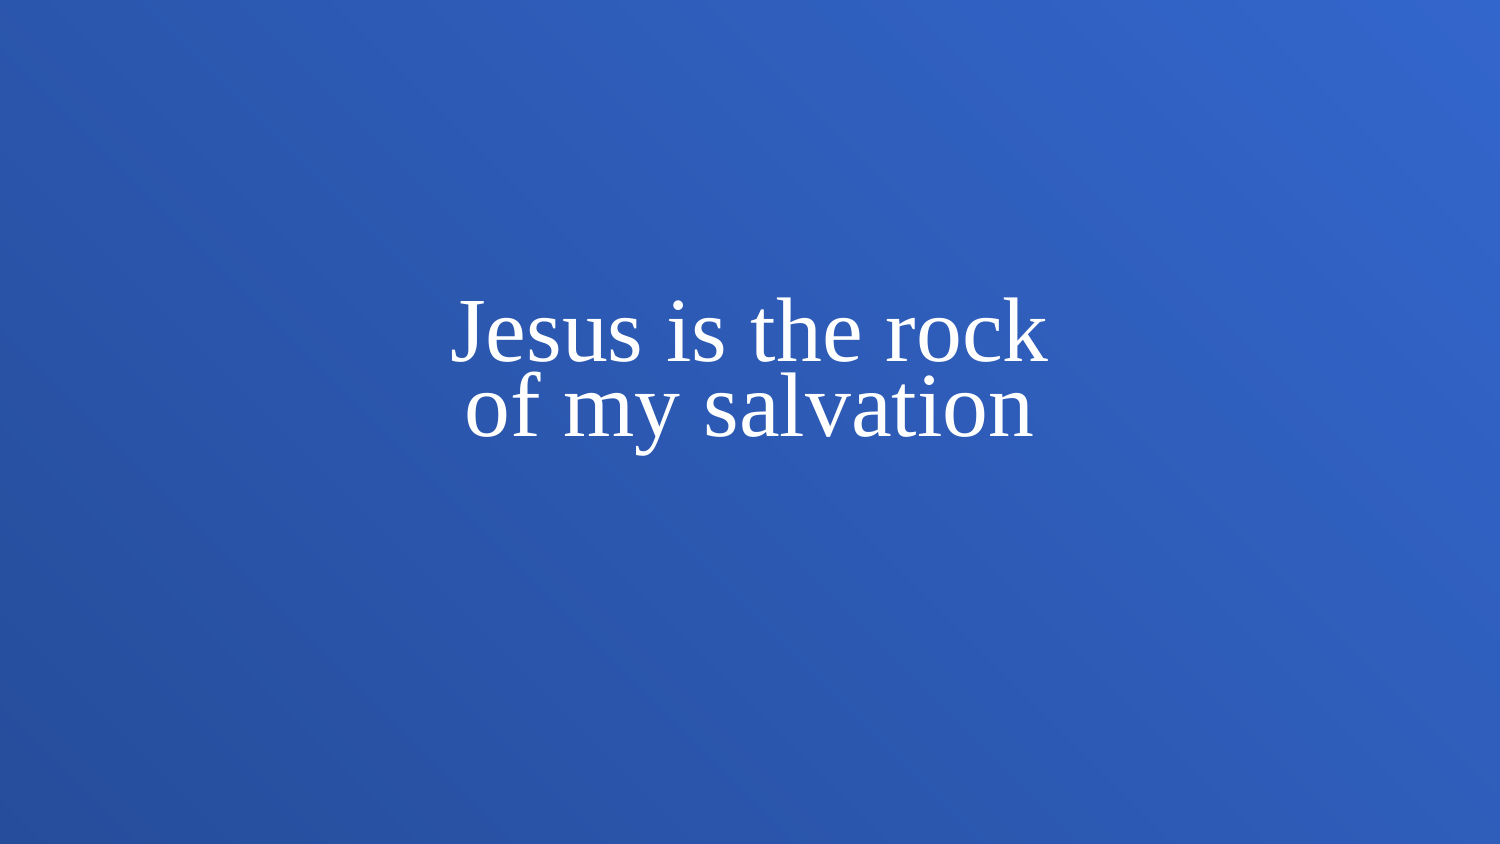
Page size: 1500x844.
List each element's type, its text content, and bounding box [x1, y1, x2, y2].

text_box of my salvation [0, 337, 1500, 463]
text_box Jesus is the rock [0, 262, 1500, 337]
